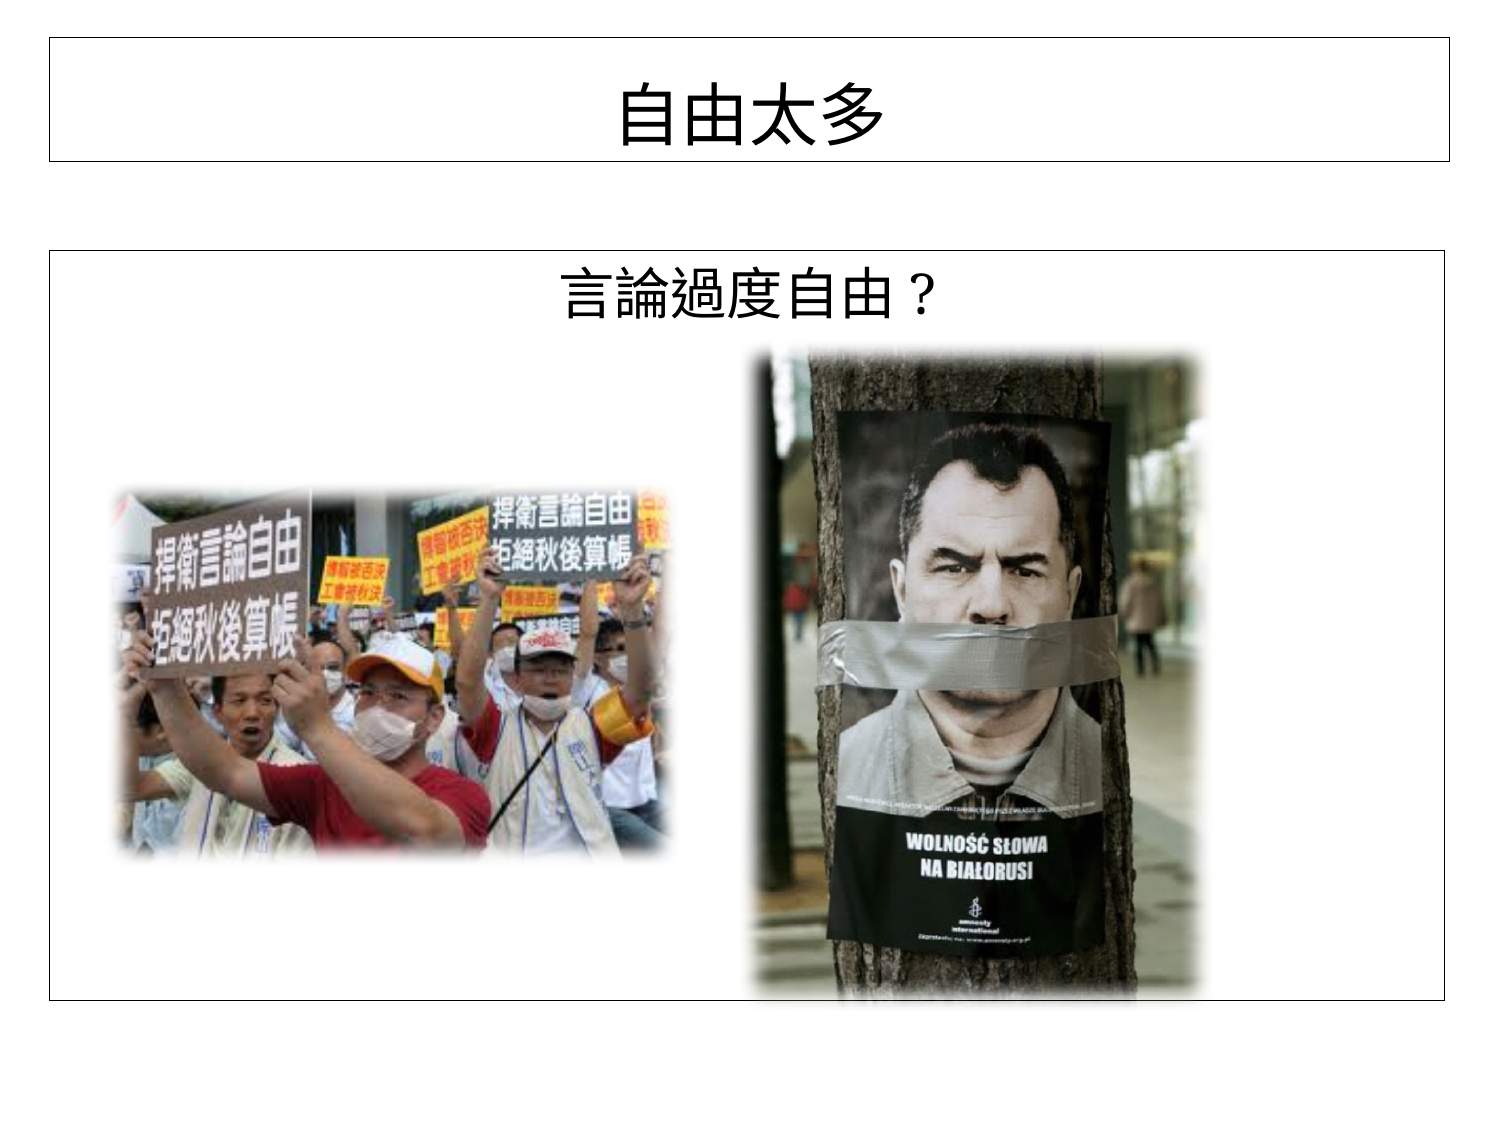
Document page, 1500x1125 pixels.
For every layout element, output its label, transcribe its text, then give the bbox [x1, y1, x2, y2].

list 言論過度自由? [49, 250, 1445, 1001]
picture [738, 339, 1215, 1012]
picture [105, 480, 680, 868]
title 自由太多 [49, 37, 1450, 162]
